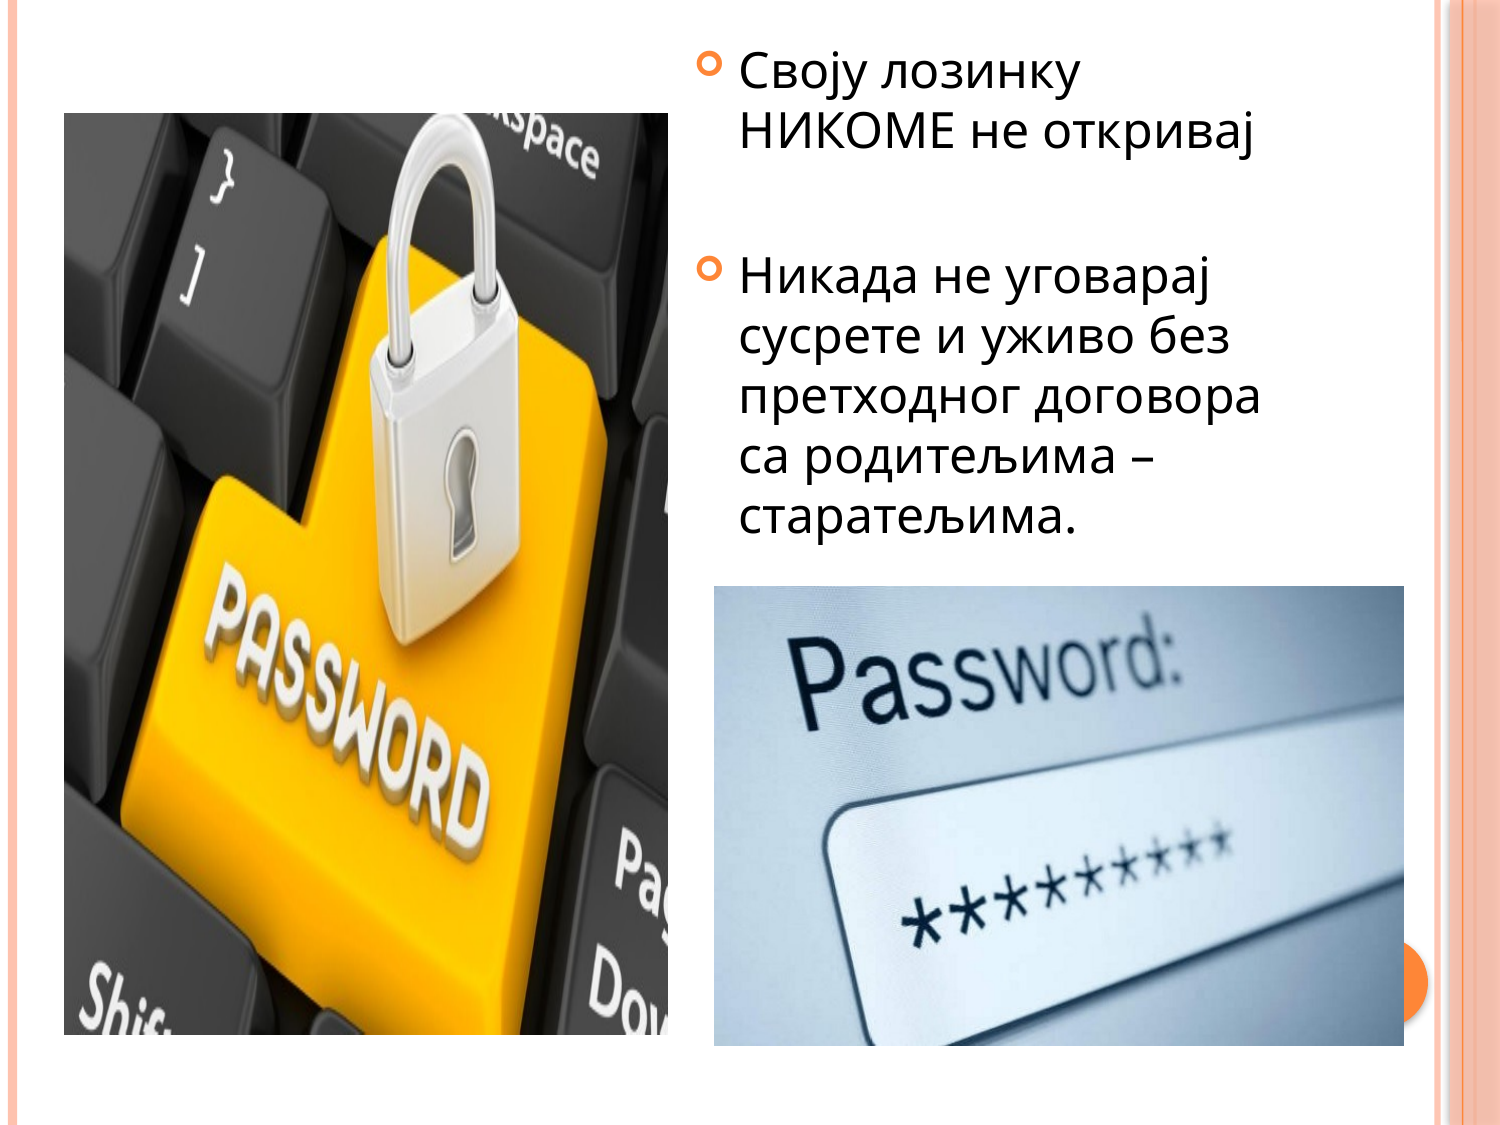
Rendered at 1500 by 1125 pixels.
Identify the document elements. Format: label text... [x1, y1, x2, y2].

picture [714, 585, 1404, 1047]
picture [64, 113, 668, 1036]
list Своју лозинку НИКОМЕ не откривај Никада не уговарај сусрете и уживо без претходног договора са родитељима – старатељима. [679, 30, 1300, 1083]
